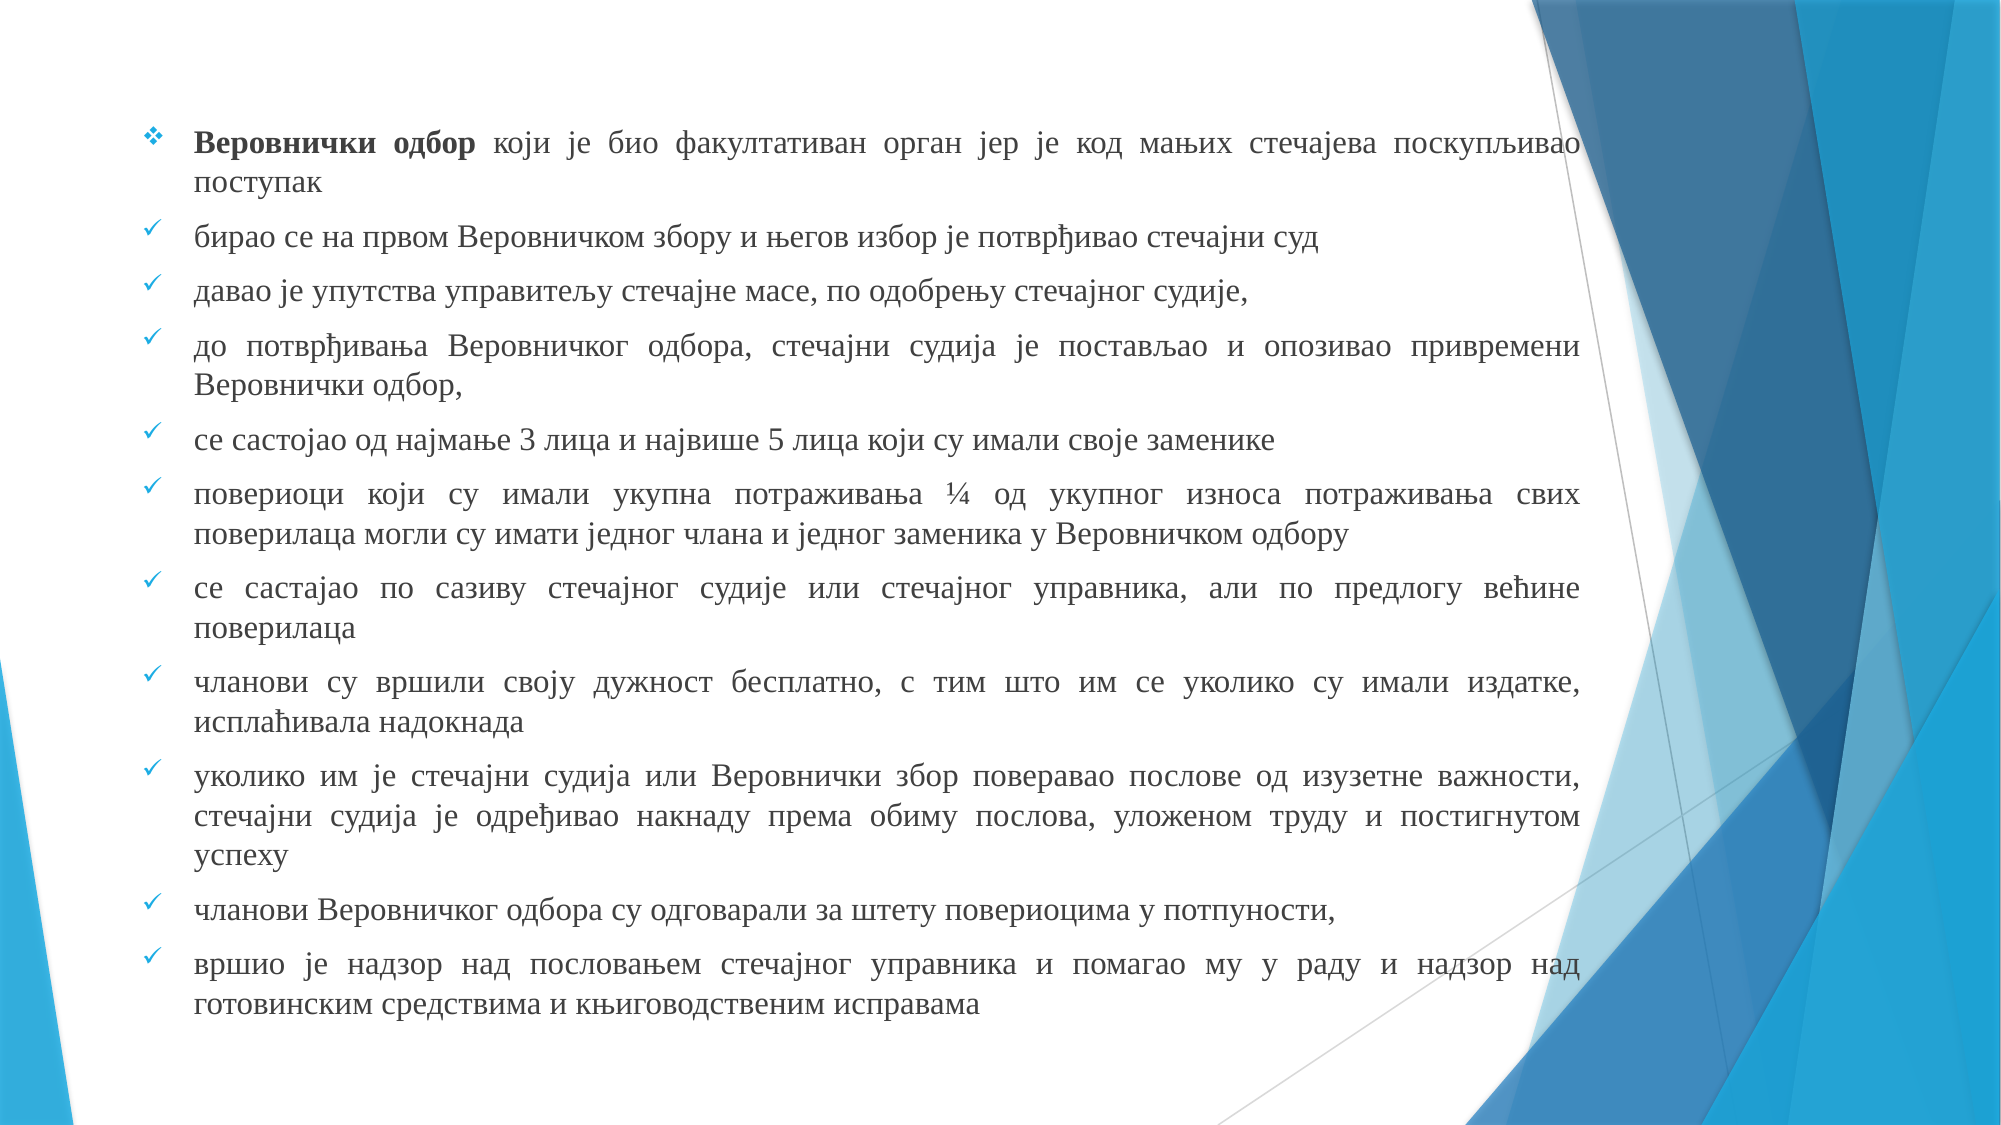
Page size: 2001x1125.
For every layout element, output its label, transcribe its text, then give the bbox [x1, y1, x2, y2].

list Веровнички одбор који је био факултативан орган јер је код мањих стечајева поскупљивао поступак бирао се на првом Веровничком збору и његов избор је потврђивао стечајни суд давао је упутства управитељу стечајне масе, по одобрењу стечајног судије, до потврђивања Веровничког одбора, стечајни судија је постављао и опозивао привремени Веровнички одбор, се састојао од најмање 3 лица и највише 5 лица који су имали своје заменике повериоци који су имали укупна потраживања ¼ од укупног износа потраживања свих поверилаца могли су имати једног члана и једног заменика у Веровничком одбору се састајао по сазиву стечајног судије или стечајног управника, али по предлогу већине поверилаца чланови су вршили своју дужност бесплатно, с тим што им се уколико су имали издатке, исплаћивала надокнада уколико им је стечајни судија или Веровнички збор поверавао послове од изузетне важности, стечајни судија је одређивао накнаду према обиму послова, уложеном труду и постигнутом успеху чланови Веровничког одбора су одговарали за штету повериоцима у потпуности, вршио је надзор над пословањем стечајног управника и помагао му у раду и надзор над готовинским средствима и књиговодственим исправама [126, 112, 1599, 1030]
